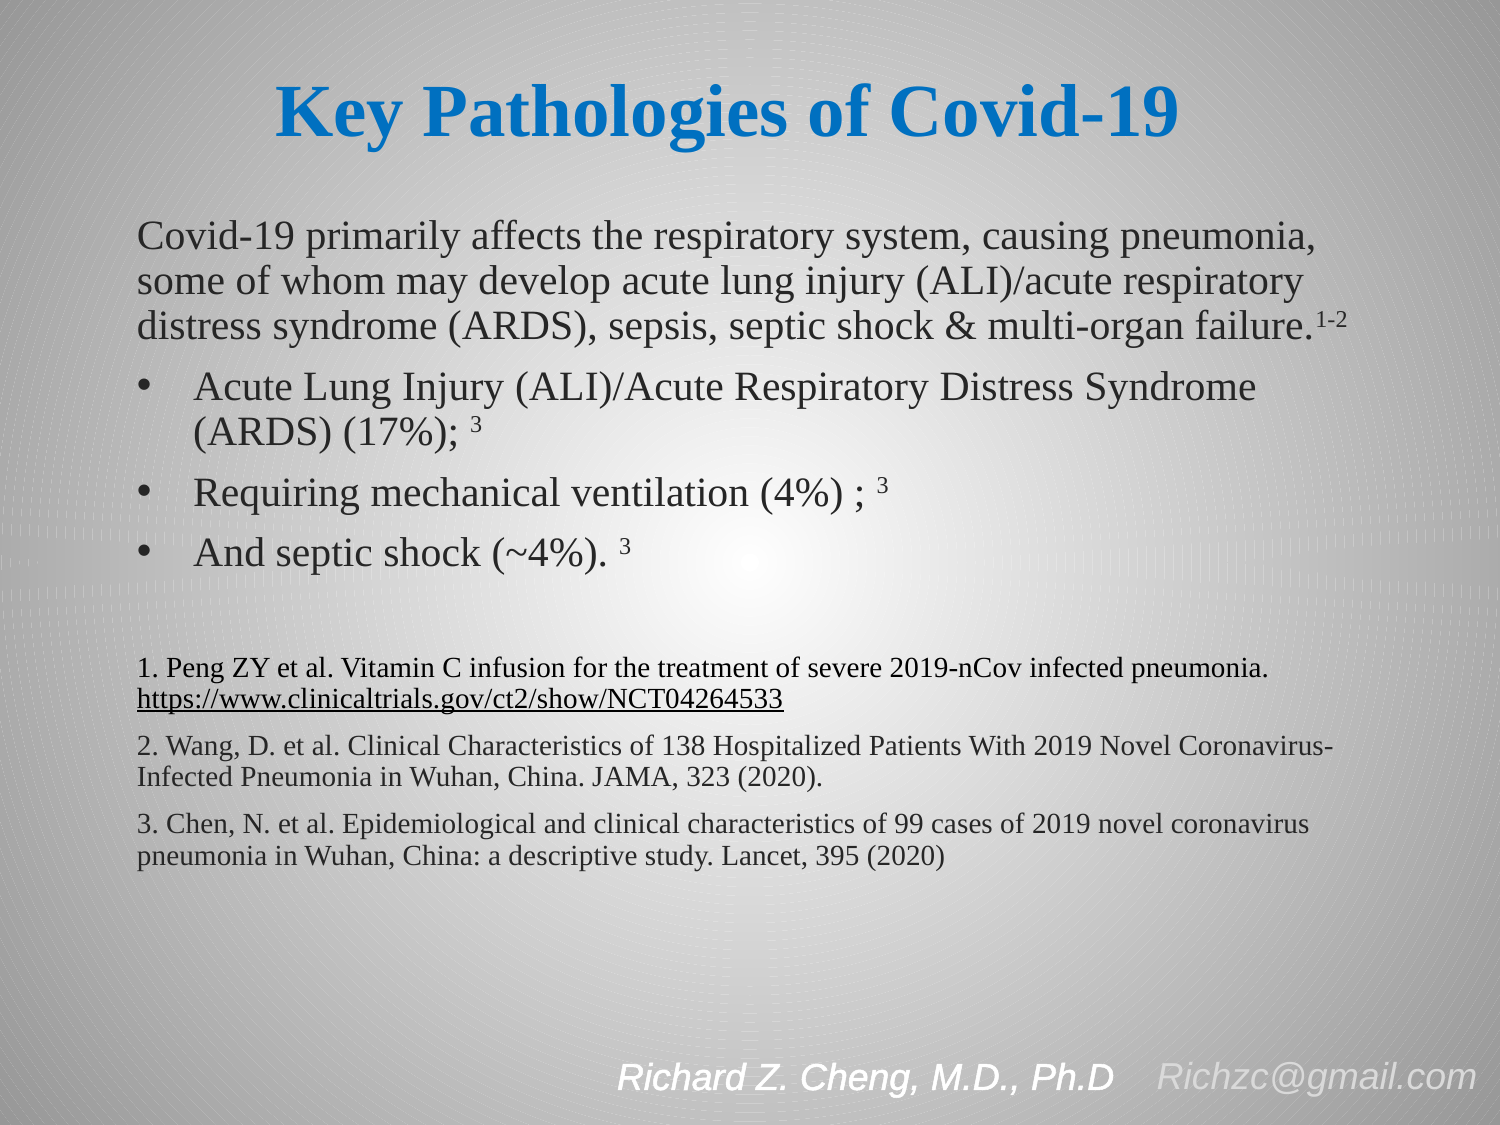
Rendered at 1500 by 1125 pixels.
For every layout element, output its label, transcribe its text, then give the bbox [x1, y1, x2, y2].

title Key Pathologies of Covid-19 [53, 54, 1404, 196]
list Covid-19 primarily affects the respiratory system, causing pneumonia, some of whom may develop acute lung injury (ALI)/acute respiratory distress syndrome (ARDS), sepsis, septic shock & multi-organ failure.1-2 Acute Lung Injury (ALI)/Acute Respiratory Distress Syndrome (ARDS) (17%); 3 Requiring mechanical ventilation (4%) ; 3 And septic shock (~4%). 3 1. Peng ZY et al. Vitamin C infusion for the treatment of severe 2019-nCov infected pneumonia. https://www.clinicaltrials.gov/ct2/show/NCT04264533 2. Wang, D. et al. Clinical Characteristics of 138 Hospitalized Patients With 2019 Novel Coronavirus-Infected Pneumonia in Wuhan, China. JAMA, 323 (2020). 3. Chen, N. et al. Epidemiological and clinical characteristics of 99 cases of 2019 novel coronavirus pneumonia in Wuhan, China: a descriptive study. Lancet, 395 (2020) [125, 208, 1404, 976]
